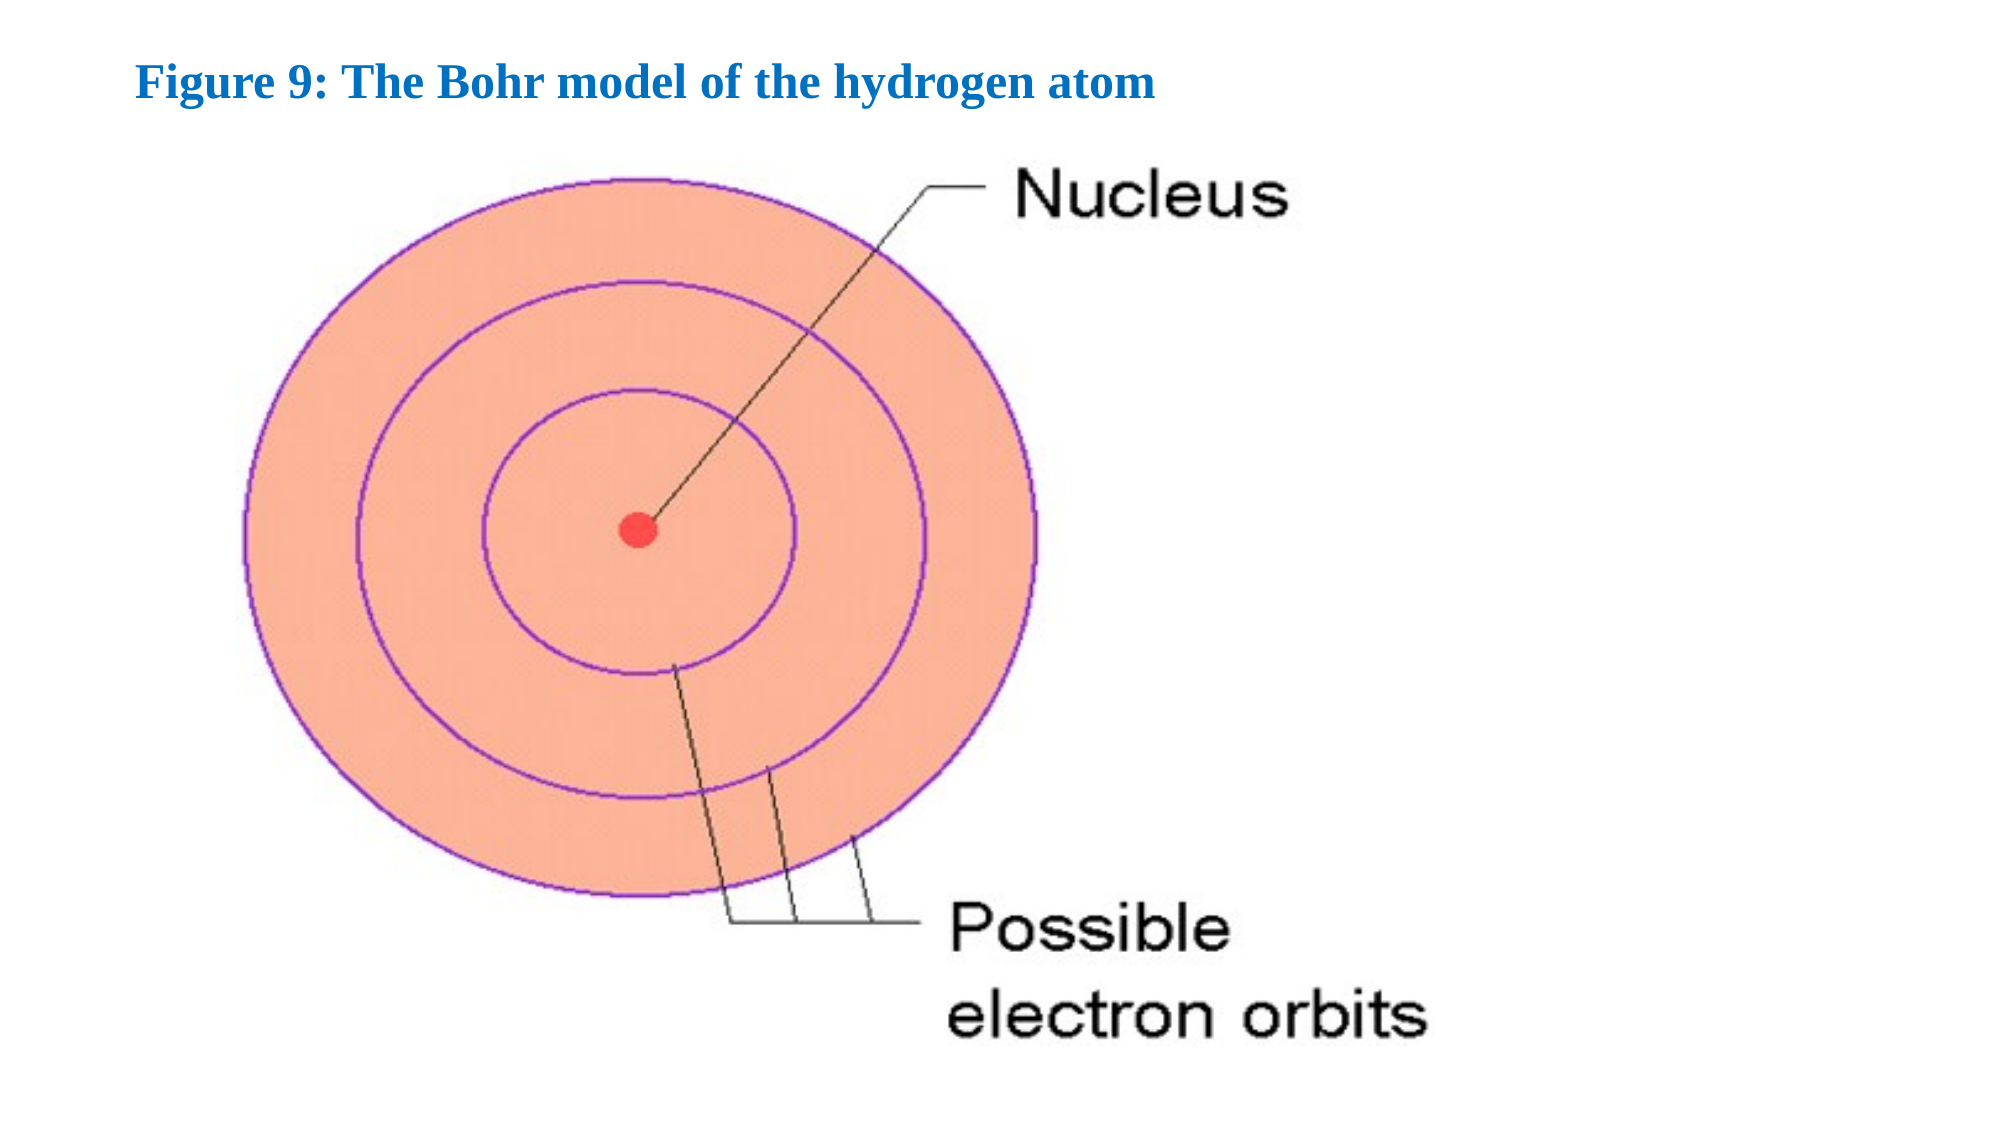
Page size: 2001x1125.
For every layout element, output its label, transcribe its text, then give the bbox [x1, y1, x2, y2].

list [235, 159, 1434, 1046]
title Figure 9: The Bohr model of the hydrogen atom [0, 0, 1893, 185]
